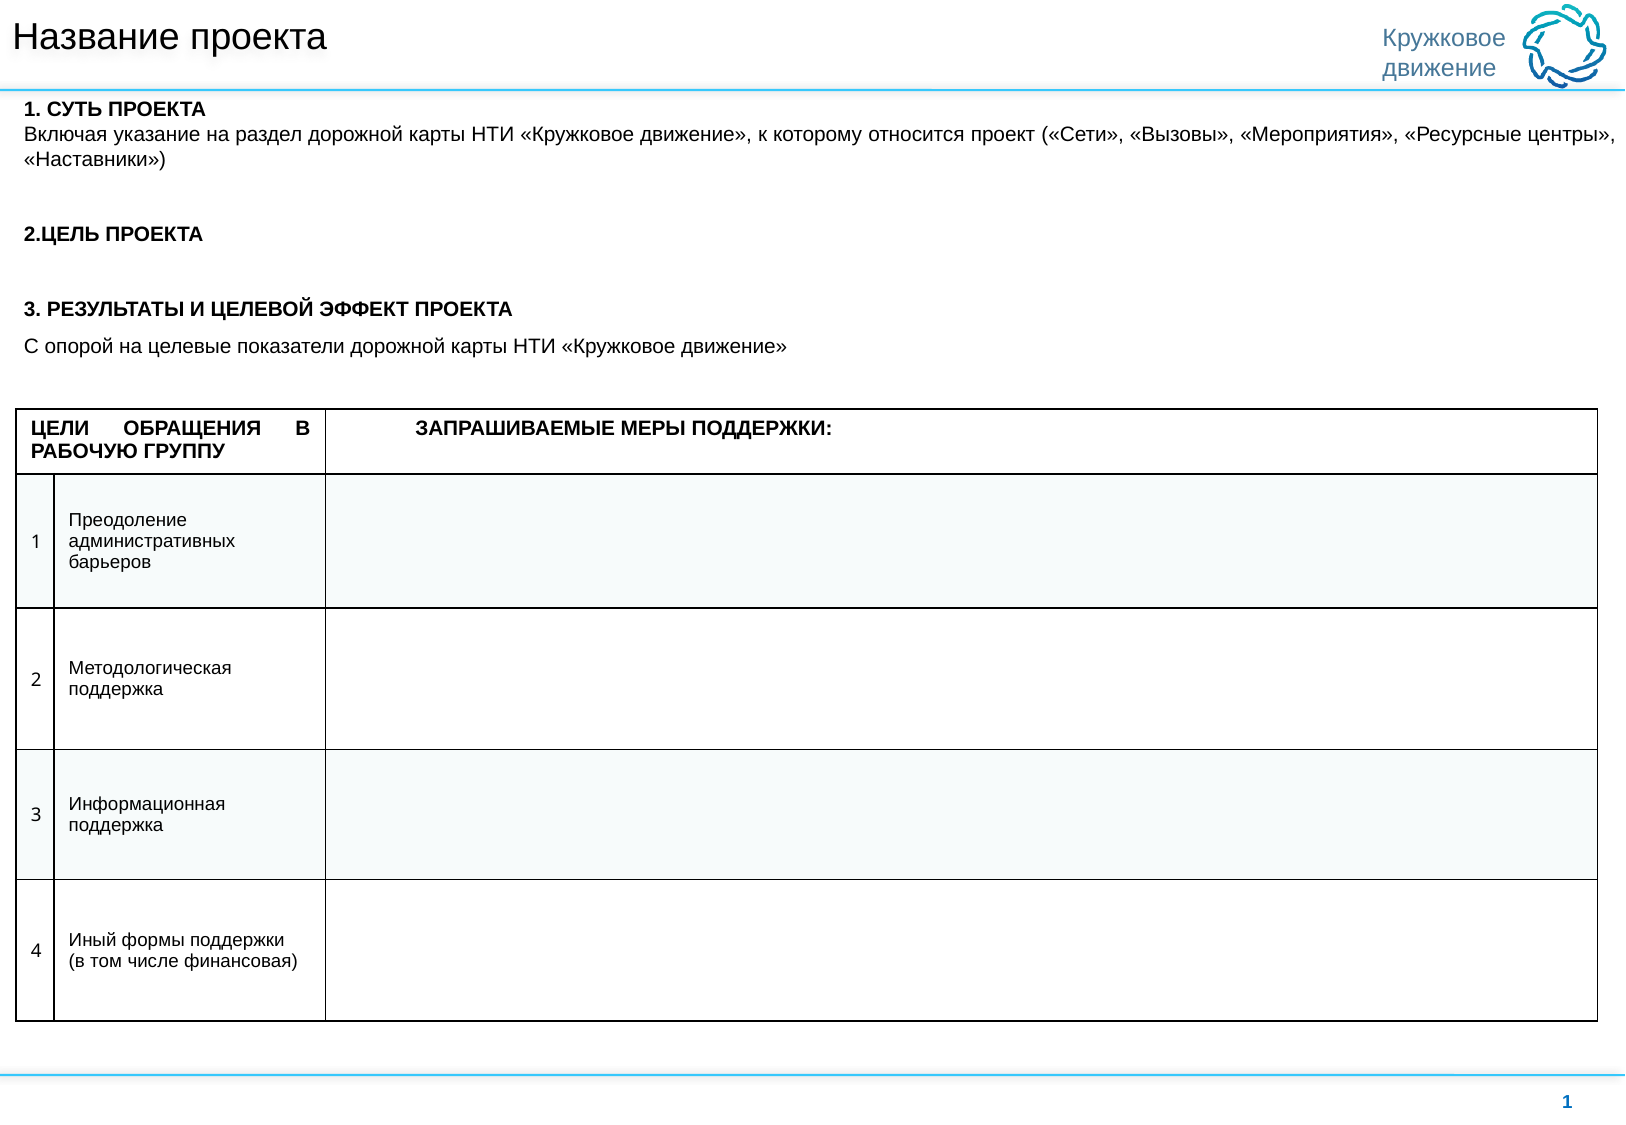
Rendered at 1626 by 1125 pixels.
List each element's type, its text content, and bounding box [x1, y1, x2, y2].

table_cell Преодоление административных барьеров [55, 475, 325, 607]
table_cell [326, 475, 1597, 607]
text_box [1367, 3, 1625, 96]
table_cell Информационная поддержка [55, 750, 325, 879]
table_header ЗАПРАШИВАЕМЫЕ МЕРЫ ПОДДЕРЖКИ: [326, 410, 1597, 473]
table_cell [326, 880, 1597, 1020]
text_box Название проекта [12, 11, 1037, 57]
table_header ЦЕЛИ ОБРАЩЕНИЯ В РАБОЧУЮ ГРУППУ [17, 410, 325, 473]
text_box 1. СУТЬ ПРОЕКТА Включая указание на раздел дорожной карты НТИ «Кружковое движение», к которому относится проект («Сети», «Вызовы», «Мероприятия», «Ресурсные центры», «Наставники») 2.ЦЕЛЬ ПРОЕКТА 3. РЕЗУЛЬТАТЫ И ЦЕЛЕВОЙ ЭФФЕКТ ПРОЕКТА С опорой на целевые показатели дорожной карты НТИ «Кружковое движение» [24, 95, 1616, 434]
text_box 1 [1516, 1082, 1619, 1120]
table_cell 1 [17, 475, 53, 607]
table_cell Иный формы поддержки (в том числе финансовая) [55, 880, 325, 1020]
table_cell [326, 609, 1597, 749]
table_cell [326, 750, 1597, 879]
table_cell 2 [17, 609, 53, 749]
table_cell 3 [17, 750, 53, 879]
table_cell 4 [17, 880, 53, 1020]
table_cell Методологическая поддержка [55, 609, 325, 749]
